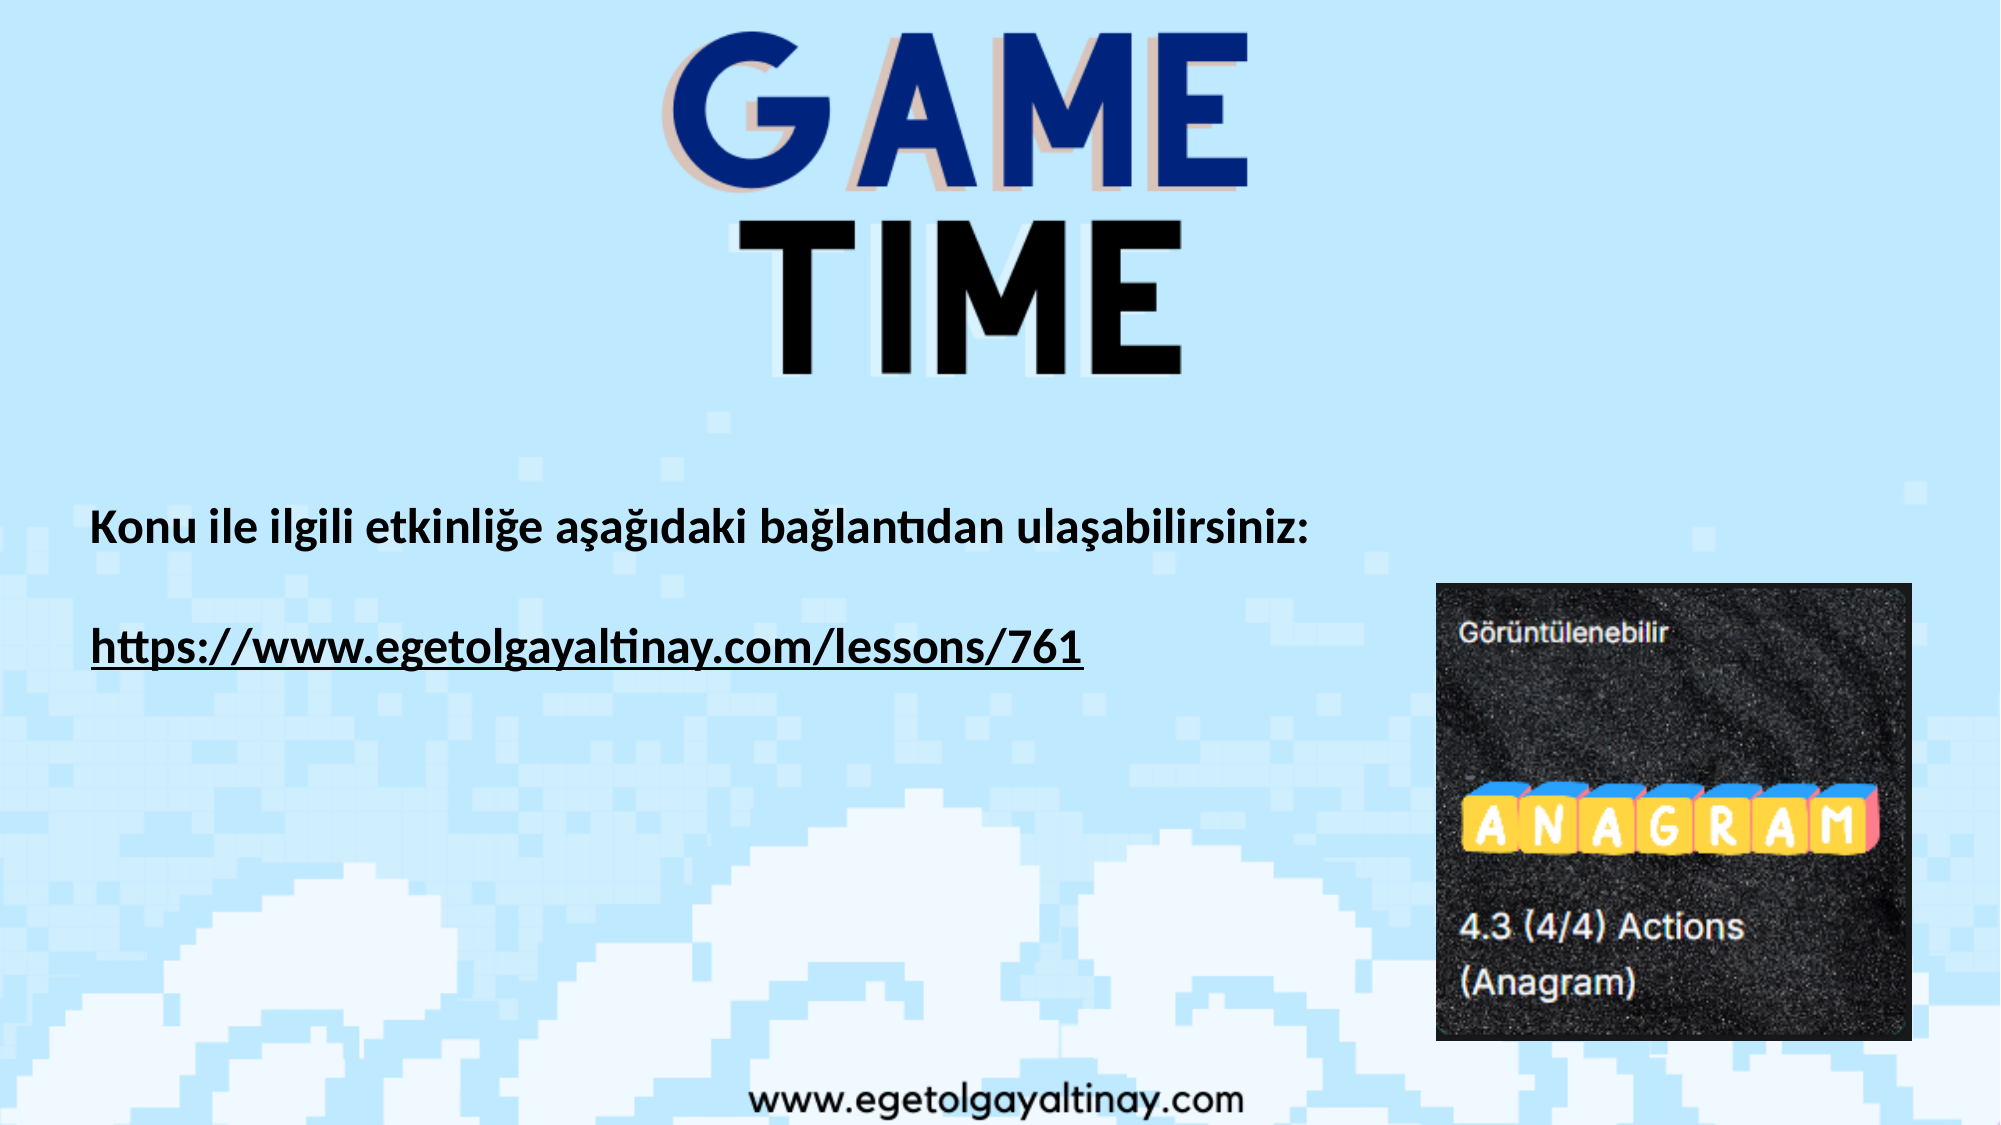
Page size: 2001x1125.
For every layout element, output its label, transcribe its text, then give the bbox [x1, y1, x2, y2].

picture [0, 0, 2001, 1125]
text_box Konu ile ilgili etkinliğe aşağıdaki bağlantıdan ulaşabilirsiniz: https://www.egetolgayaltinay.com/lessons/761 [76, 486, 1342, 681]
